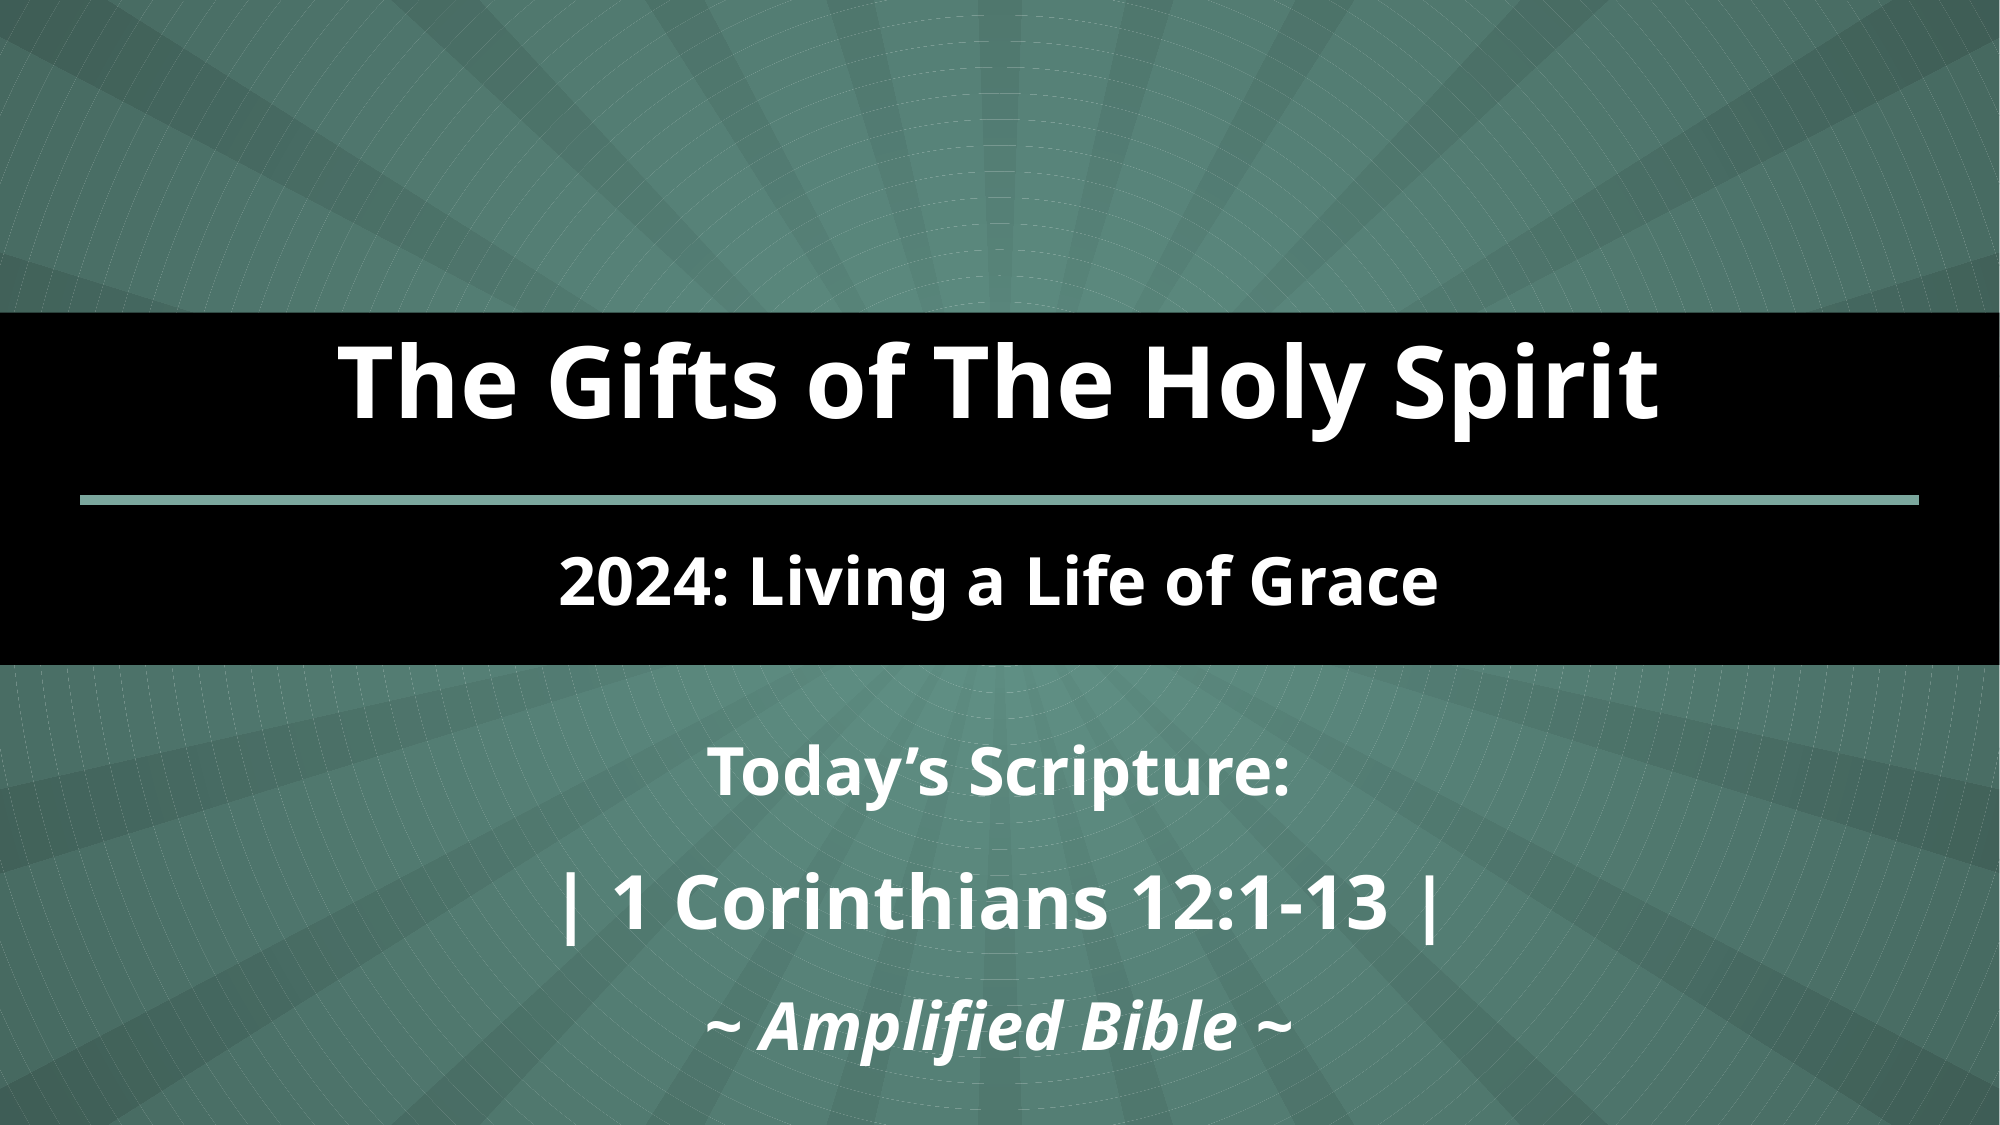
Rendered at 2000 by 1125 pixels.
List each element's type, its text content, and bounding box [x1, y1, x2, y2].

text_box Today’s Scripture: | 1 Corinthians 12:1-13 | ~ Amplified Bible ~ [0, 679, 2000, 1100]
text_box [11, 324, 1988, 632]
